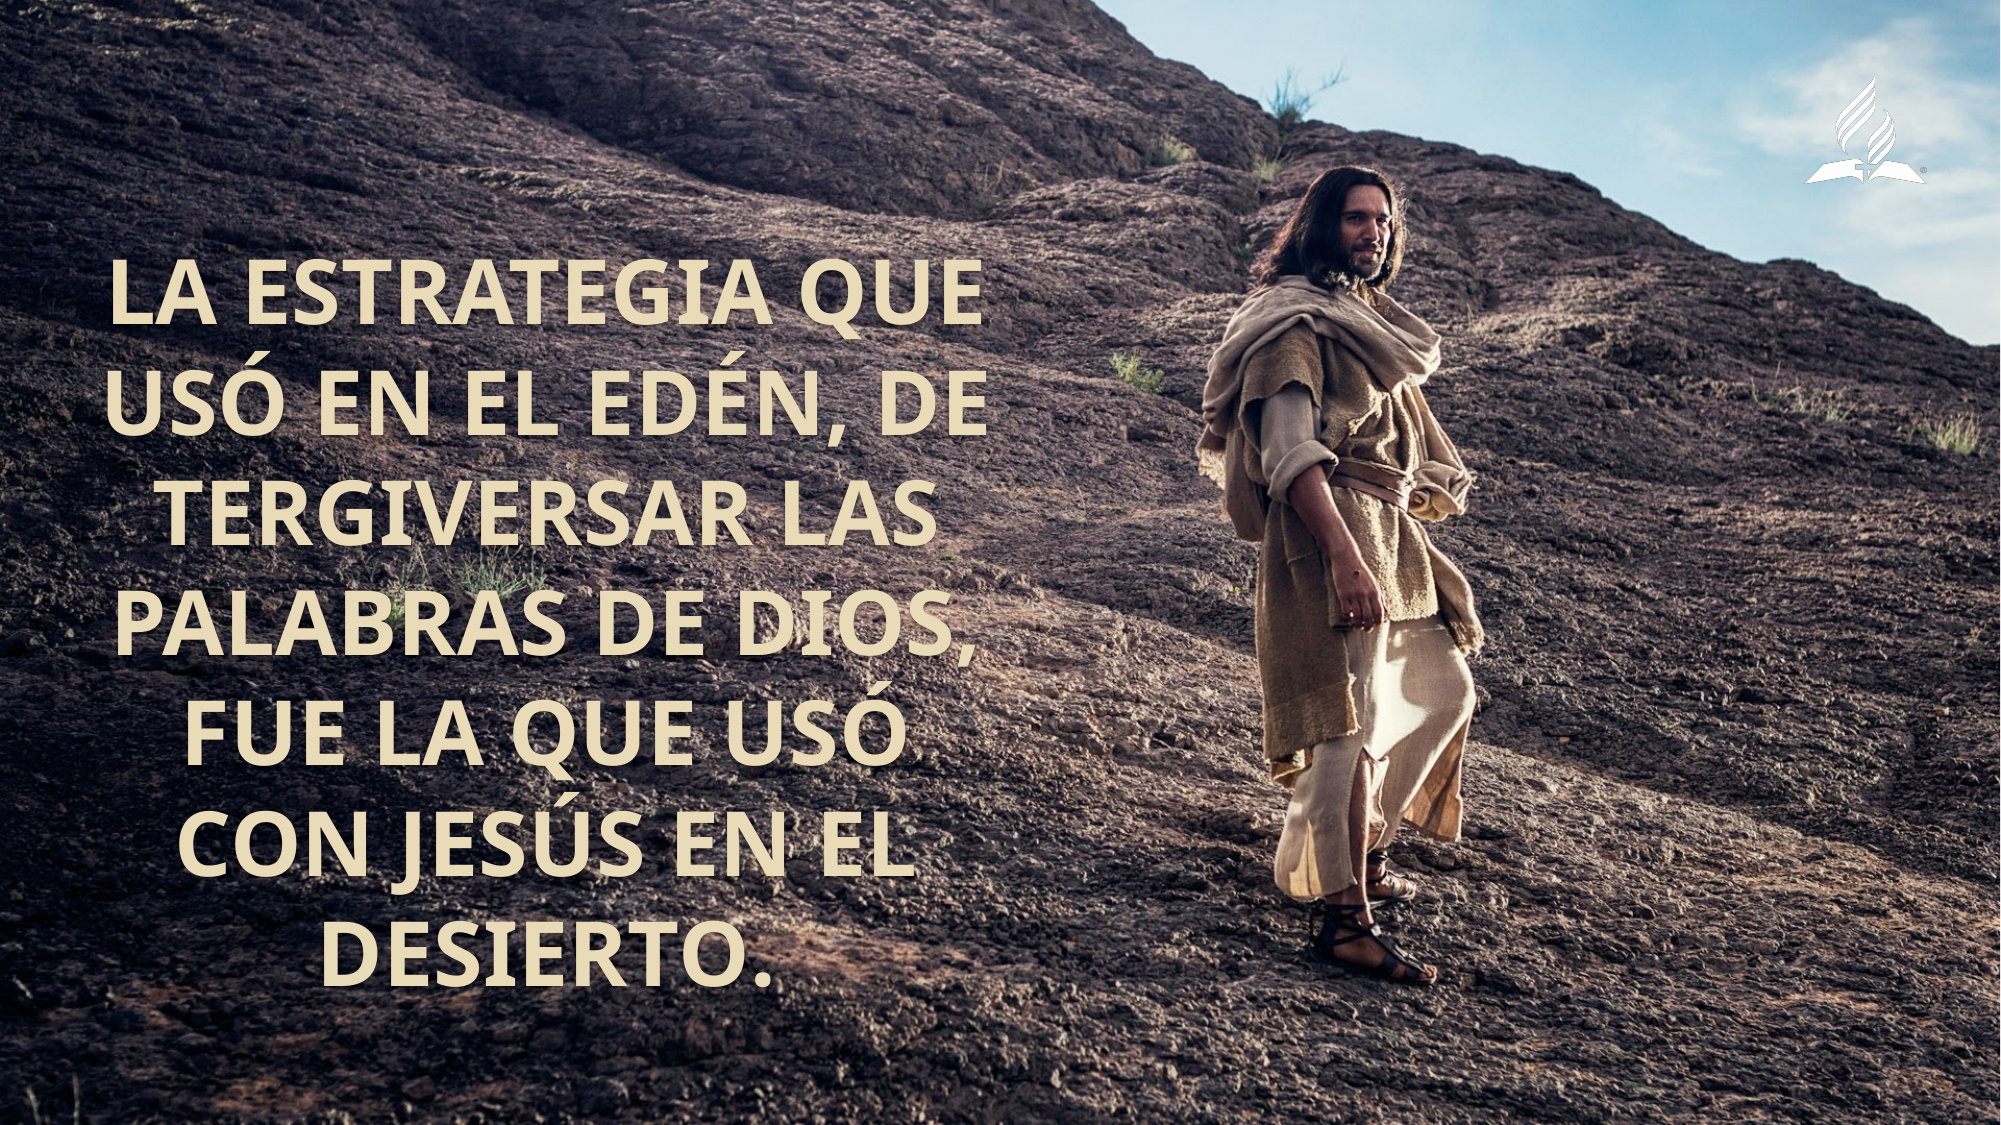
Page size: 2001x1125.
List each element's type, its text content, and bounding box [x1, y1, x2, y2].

list La estrategia que usó en el Edén, de tergiversar las palabras de Dios, fue la que usó con Jesús en el desierto. [66, 222, 1026, 1023]
picture [0, 0, 2001, 1125]
